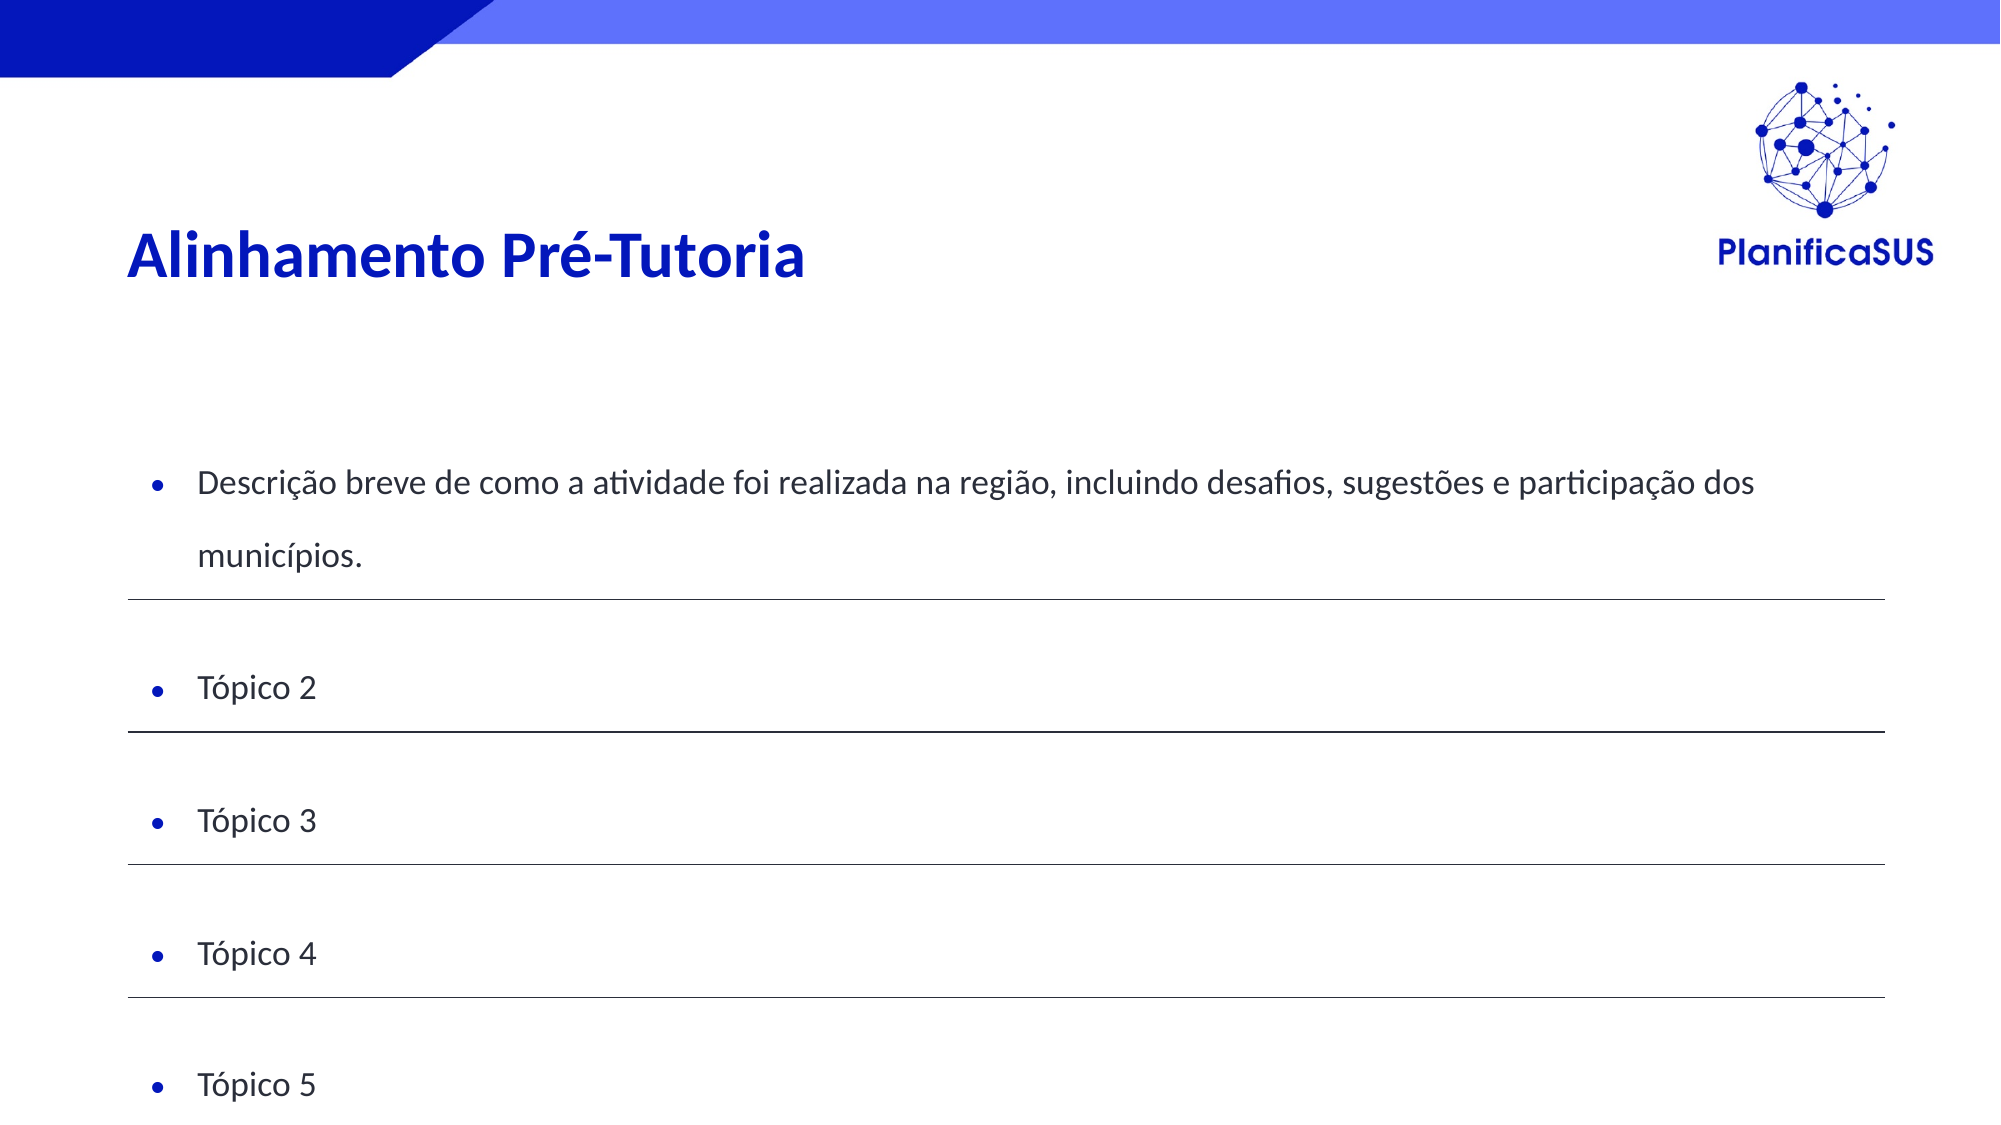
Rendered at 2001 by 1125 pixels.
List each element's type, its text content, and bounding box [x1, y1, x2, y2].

table_cell Tópico 5 [128, 998, 1885, 1125]
table_cell Tópico 4 [128, 865, 1885, 997]
table_cell Tópico 3 [128, 733, 1885, 864]
text_box Alinhamento Pré-Tutoria [127, 148, 1375, 291]
table_header Descrição breve de como a atividade foi realizada na região, incluindo desafios, sugestões e participação dos municípios. [128, 407, 1885, 599]
table_cell Tópico 2 [128, 600, 1885, 731]
picture [0, 0, 2000, 1125]
